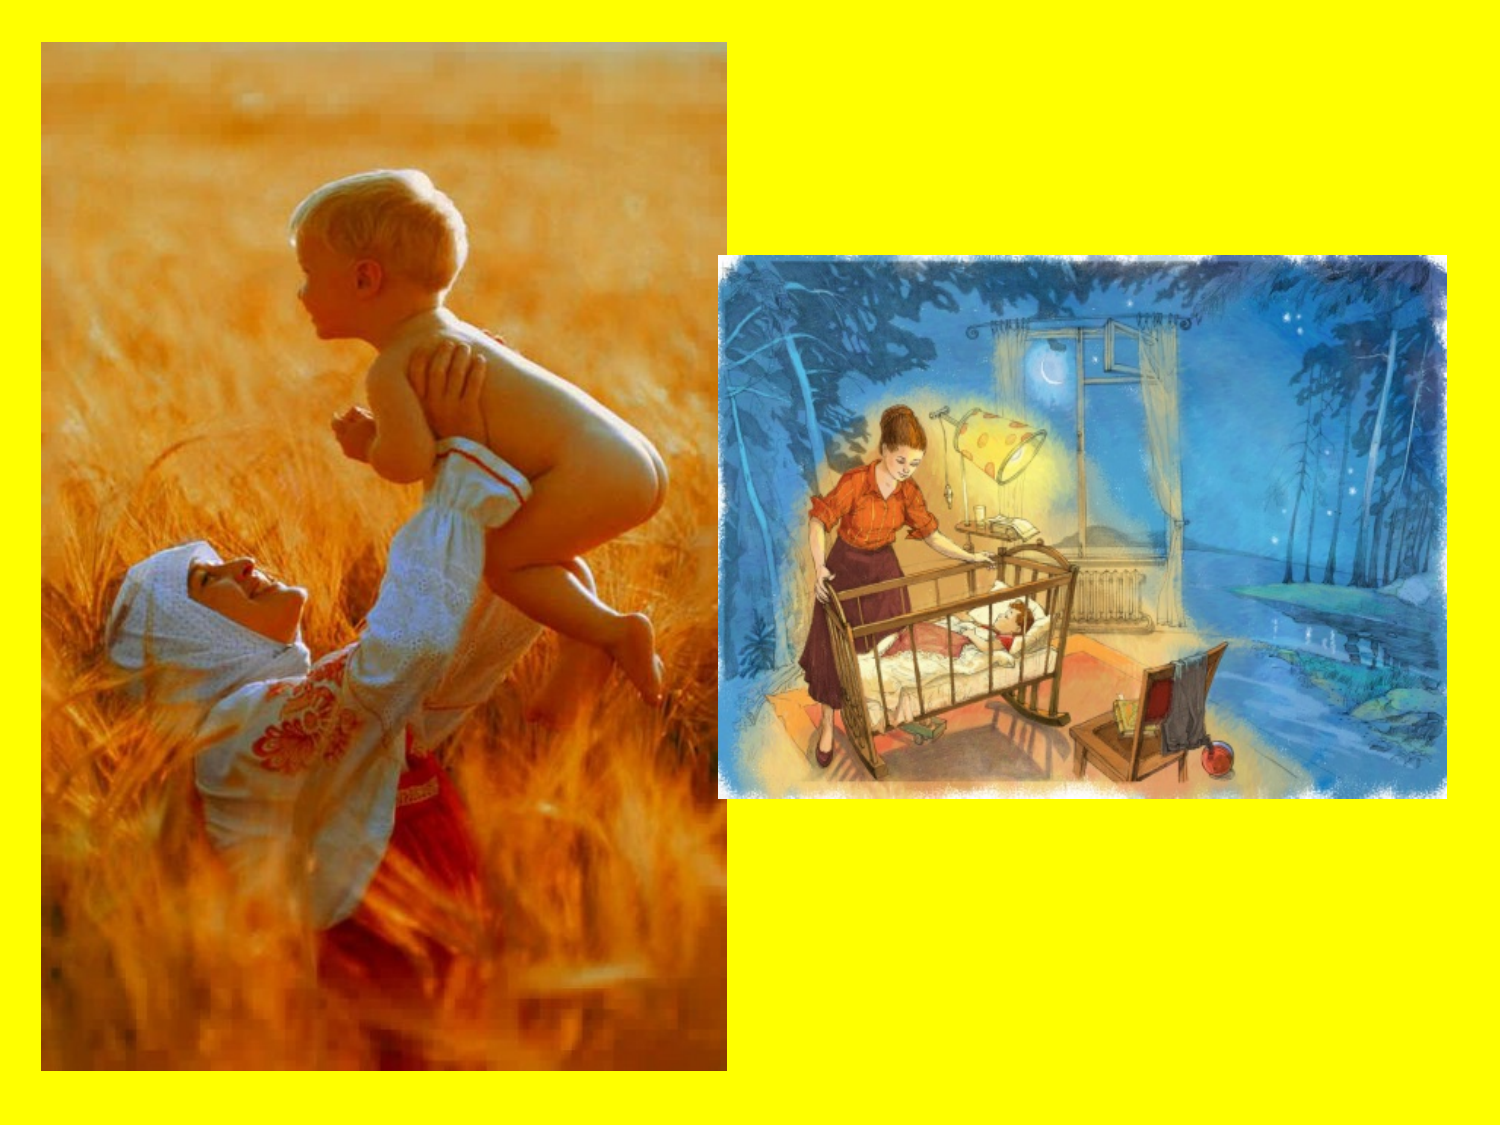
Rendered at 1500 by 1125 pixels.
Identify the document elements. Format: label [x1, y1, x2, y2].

picture [718, 255, 1448, 799]
list [41, 42, 727, 1071]
